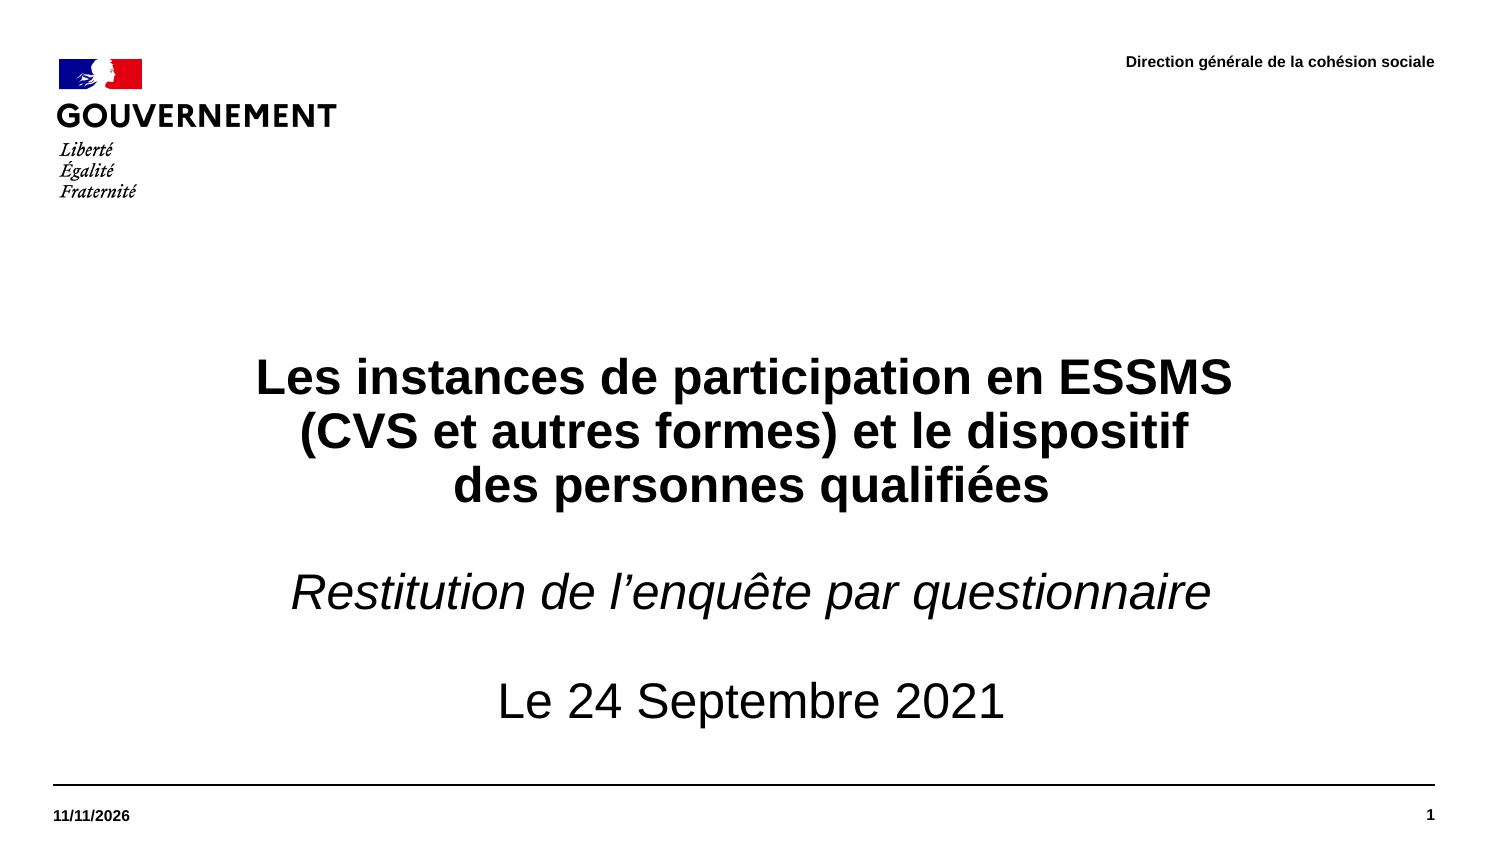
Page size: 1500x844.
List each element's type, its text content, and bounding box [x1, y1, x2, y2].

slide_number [53, 787, 252, 844]
list Les instances de participation en ESSMS (CVS et autres formes) et le dispositif des personnes qualifiées Restitution de l’enquête par questionnaire Le 24 Septembre 2021 [41, 351, 1447, 728]
footer Direction générale de la cohésion sociale [470, 32, 1436, 92]
slide_number 1 [1213, 784, 1436, 844]
picture [29, 29, 385, 266]
